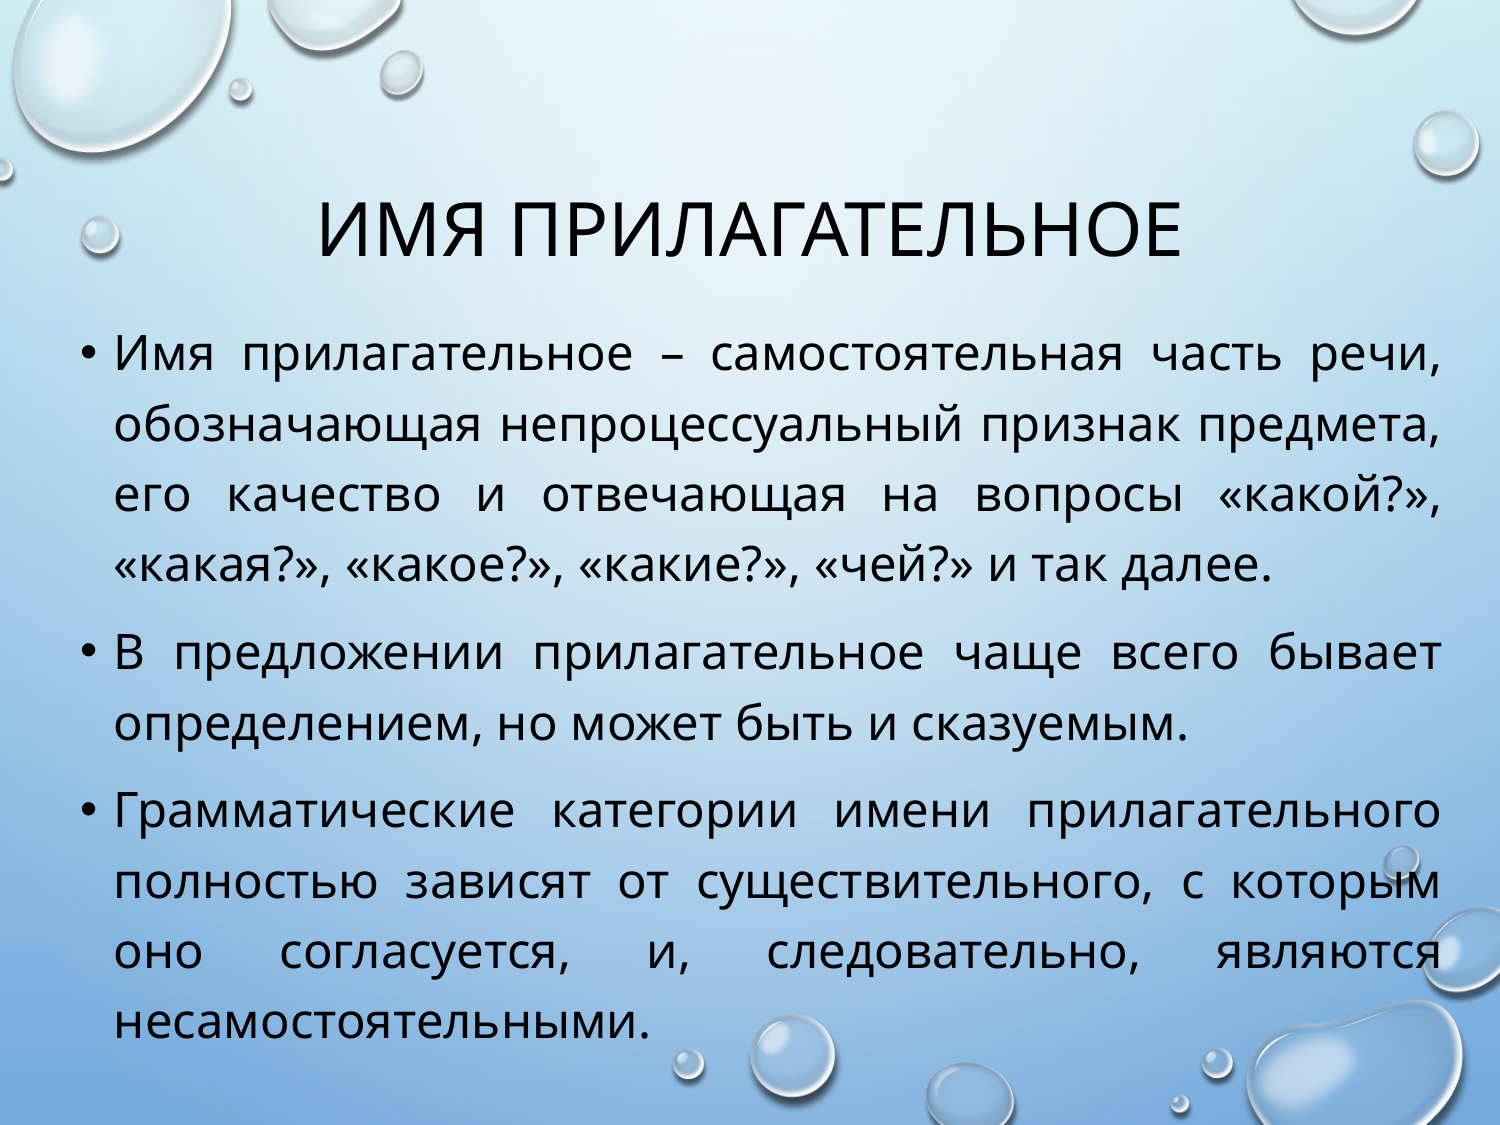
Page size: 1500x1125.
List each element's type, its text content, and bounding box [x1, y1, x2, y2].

title Имя прилагательное [112, 101, 1388, 302]
picture [0, 0, 1500, 1125]
list Имя прилагательное – самостоятельная часть речи, обозначающая непроцессуальный признак предмета, его качество и отвечающая на вопросы «какой?», «какая?», «какое?», «какие?», «чей?» и так далее. В предложении прилагательное чаще всего бывает определением, но может быть и сказуемым. Грамматические категории имени прилагательного полностью зависят от существительного, с которым оно согласуется, и, следовательно, являются несамостоятельными. [64, 302, 1459, 1083]
